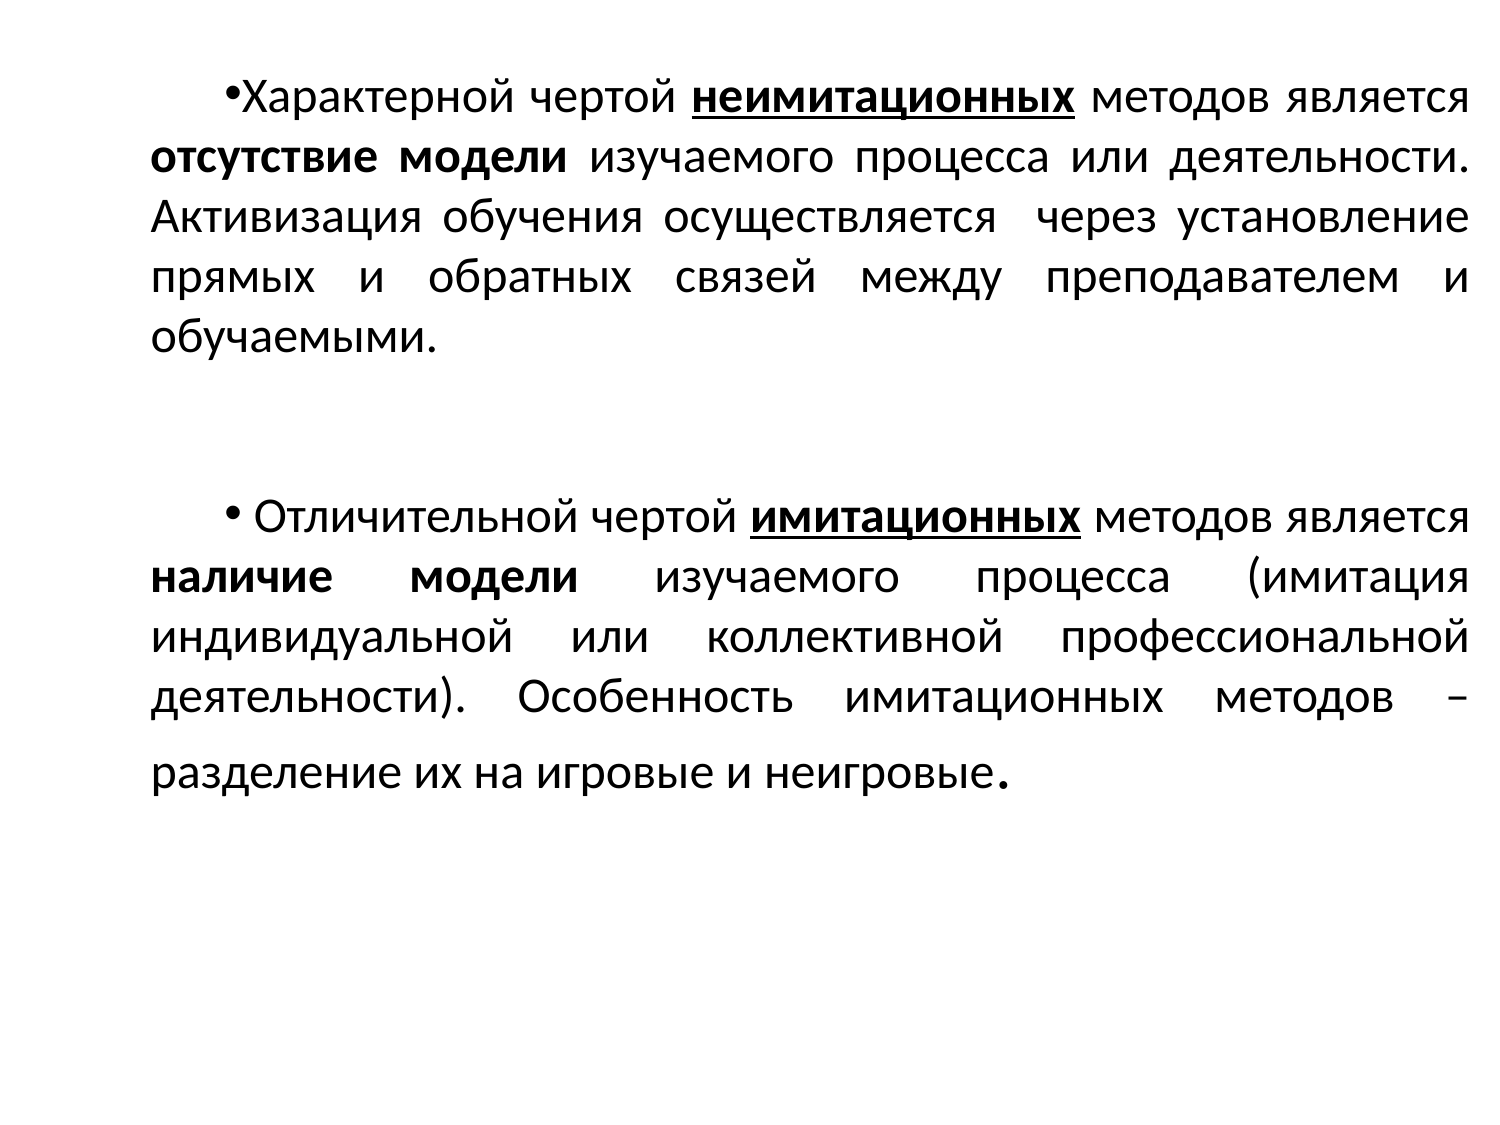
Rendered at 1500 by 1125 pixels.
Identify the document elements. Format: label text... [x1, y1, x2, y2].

list Характерной чертой неимитационных методов является отсутствие модели изучаемого процесса или деятельности. Активизация обучения осуществляется через установление прямых и обратных связей между преподавателем и обучаемыми. Отличительной чертой имитационных методов является наличие модели изучаемого процесса (имитация индивидуальной или коллективной профессиональной деятельности). Особенность имитационных методов – разделение их на игровые и неигровые. [135, 54, 1486, 1076]
